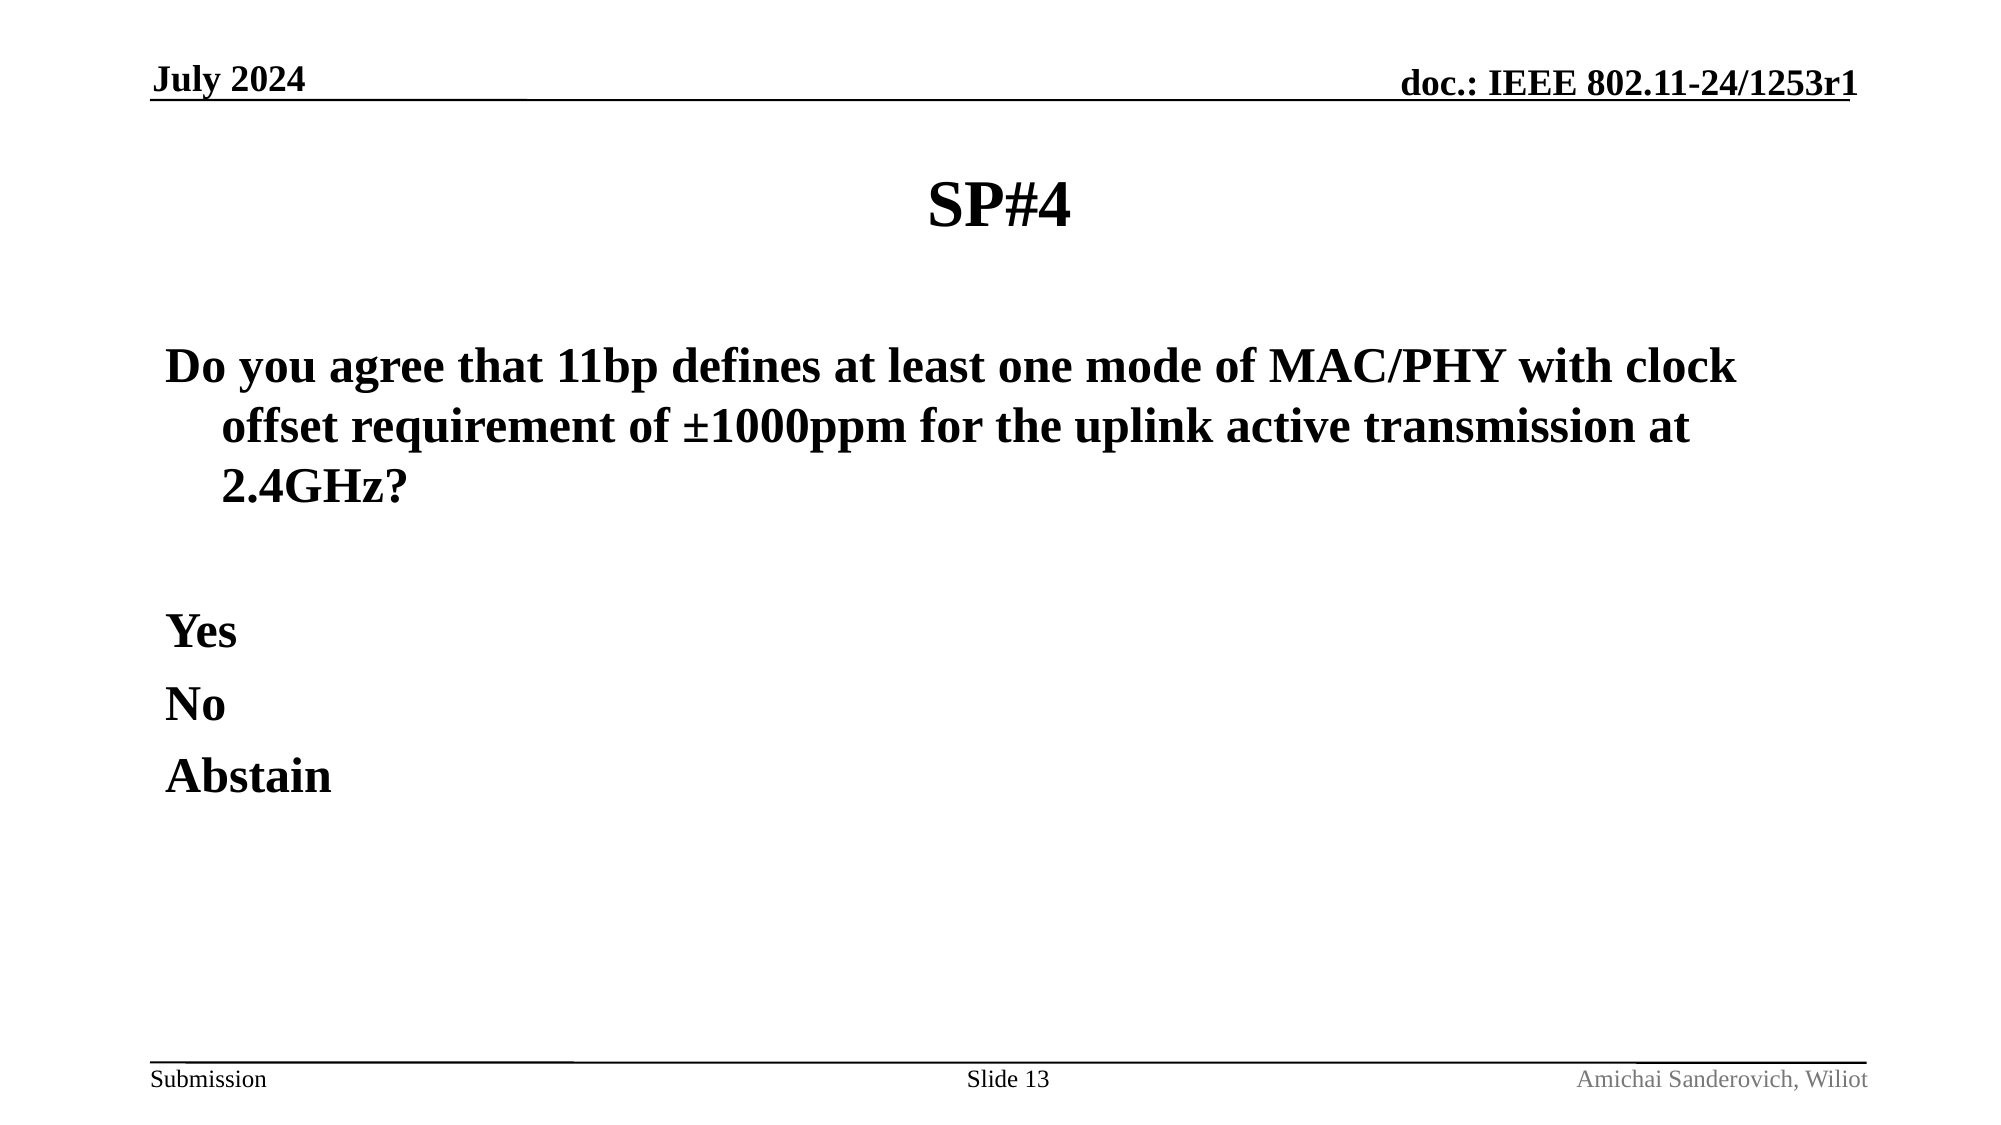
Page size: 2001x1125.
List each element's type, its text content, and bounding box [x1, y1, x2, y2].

footer Amichai Sanderovich, Wiliot [1171, 1061, 1869, 1093]
title SP#4 [149, 112, 1850, 288]
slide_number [152, 54, 563, 100]
list Do you agree that 11bp defines at least one mode of MAC/PHY with clock offset requirement of ±1000ppm for the uplink active transmission at 2.4GHz? Yes No Abstain [149, 324, 1850, 1000]
slide_number Slide 13 [950, 1061, 1067, 1123]
